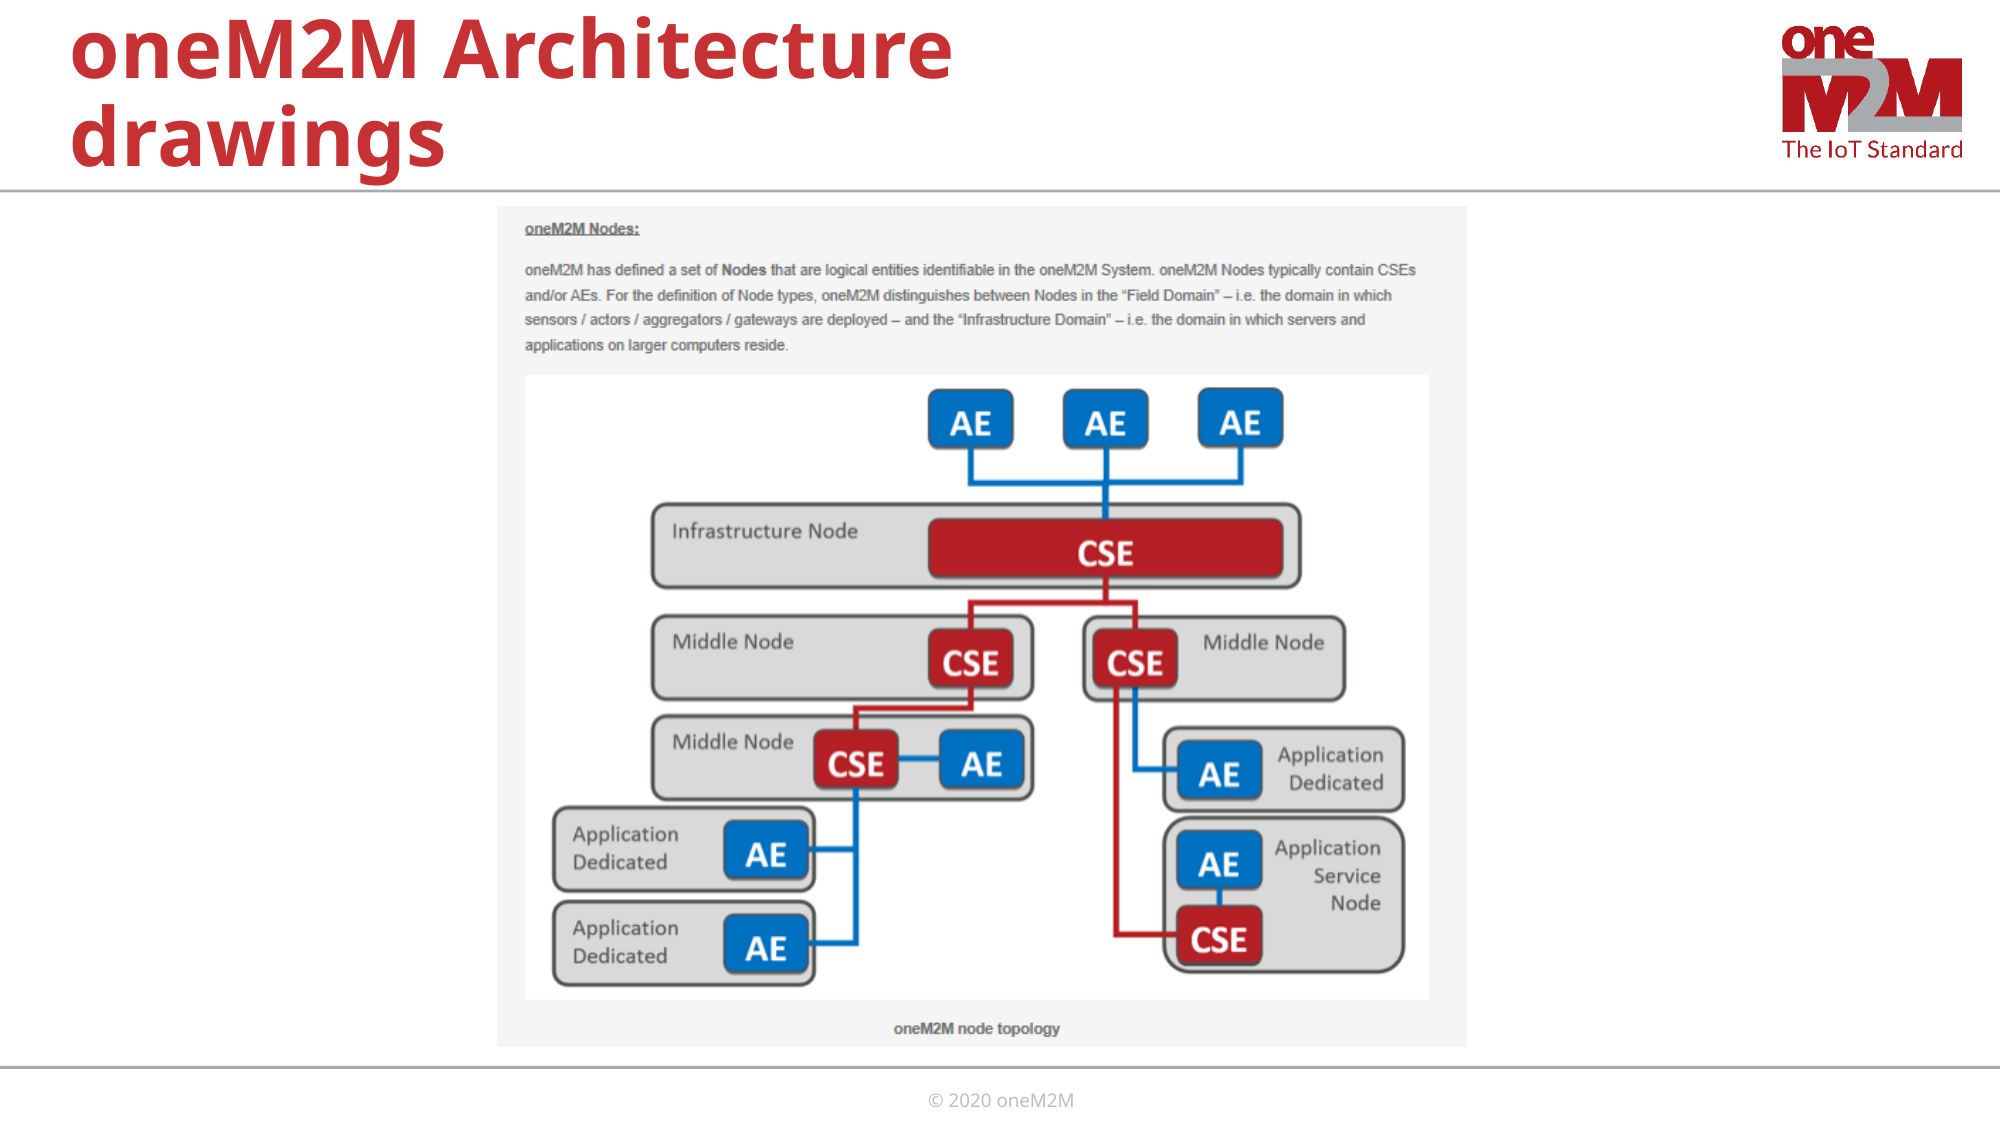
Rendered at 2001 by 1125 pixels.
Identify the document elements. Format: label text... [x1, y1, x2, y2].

picture [497, 206, 1467, 1047]
title oneM2M Architecture drawings [54, 0, 1343, 193]
picture [1772, 17, 1971, 166]
